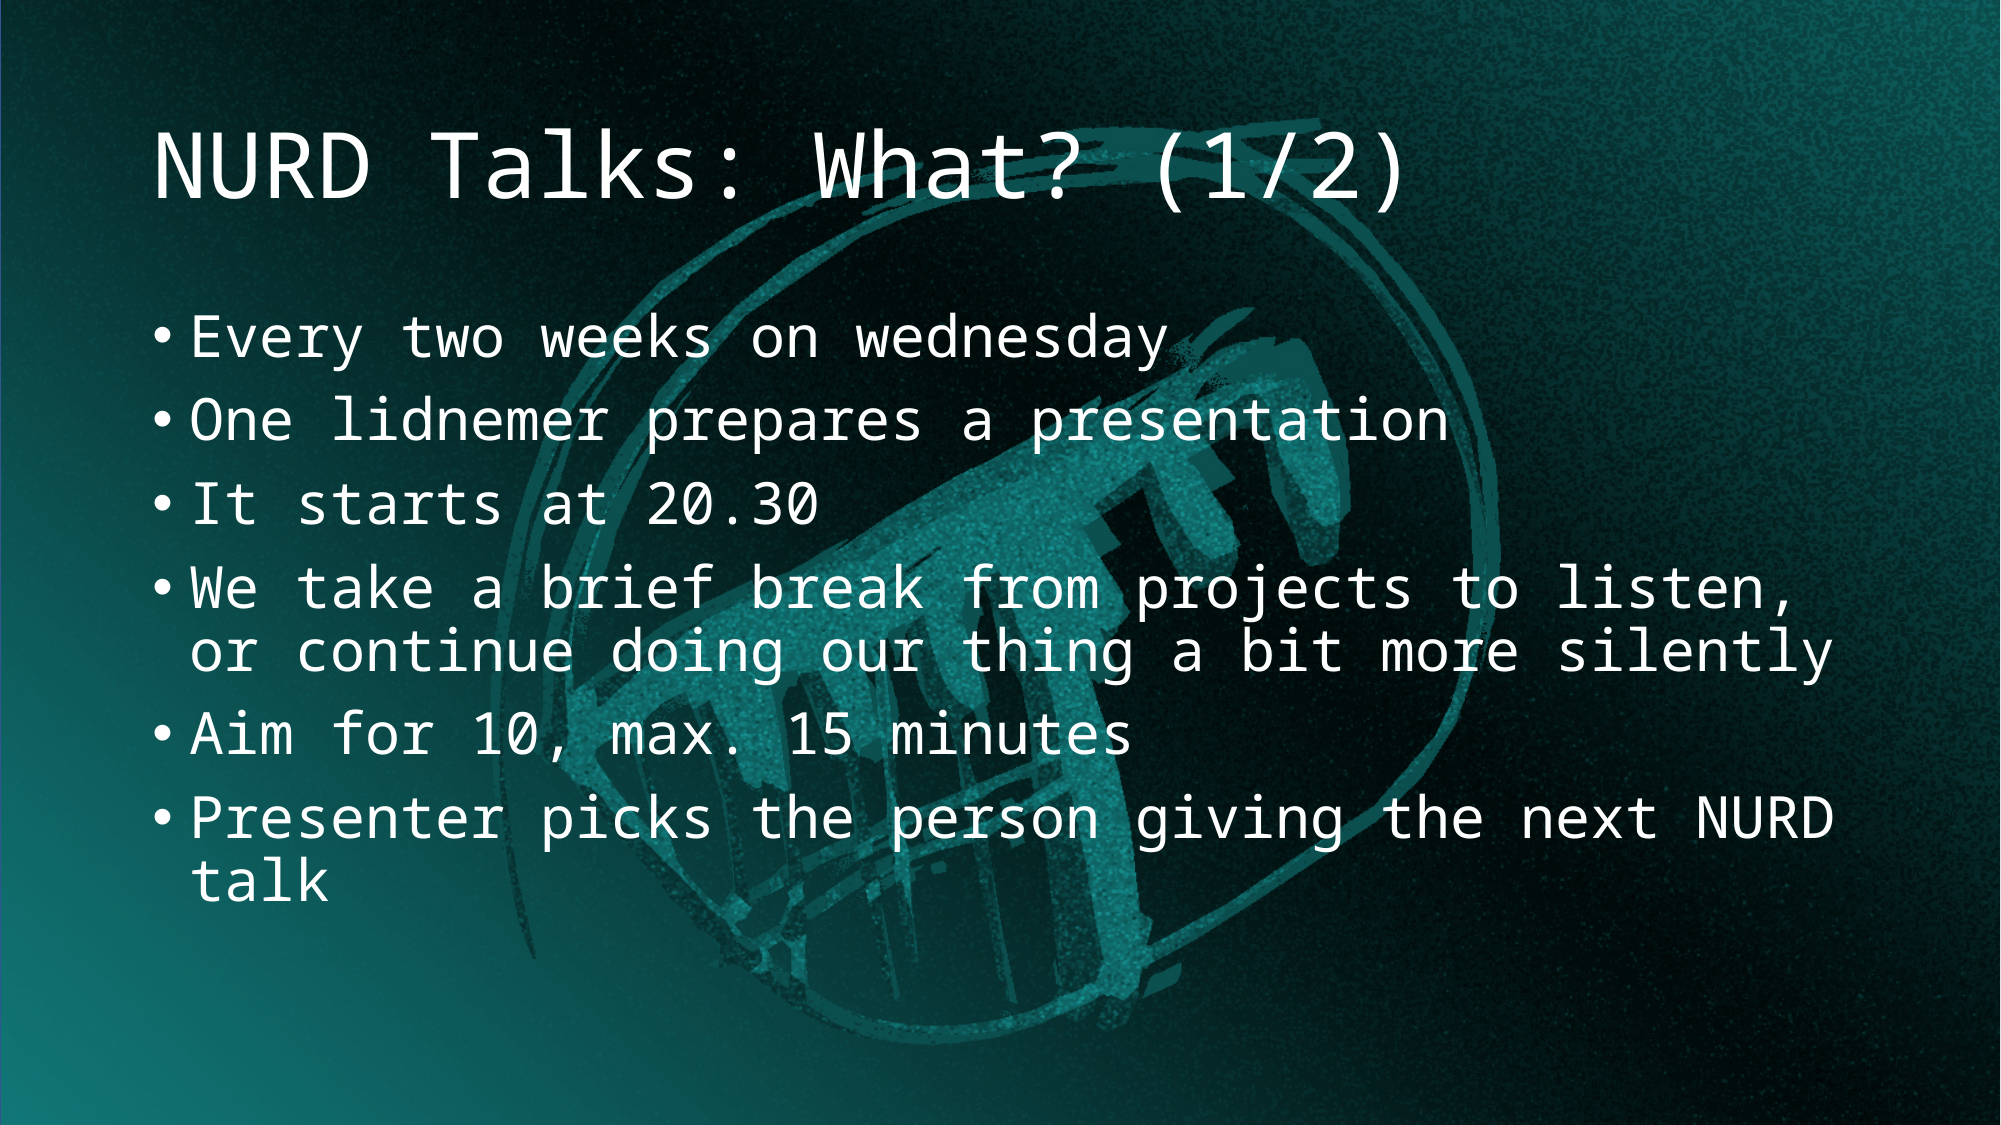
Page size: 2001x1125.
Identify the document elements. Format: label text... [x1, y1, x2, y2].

title NURD Talks: What? (1/2) [137, 59, 1863, 278]
list Every two weeks on wednesday One lidnemer prepares a presentation It starts at 20.30 We take a brief break from projects to listen, or continue doing our thing a bit more silently Aim for 10, max. 15 minutes Presenter picks the person giving the next NURD talk [137, 299, 1863, 1014]
text_box [0, 0, 2000, 1125]
